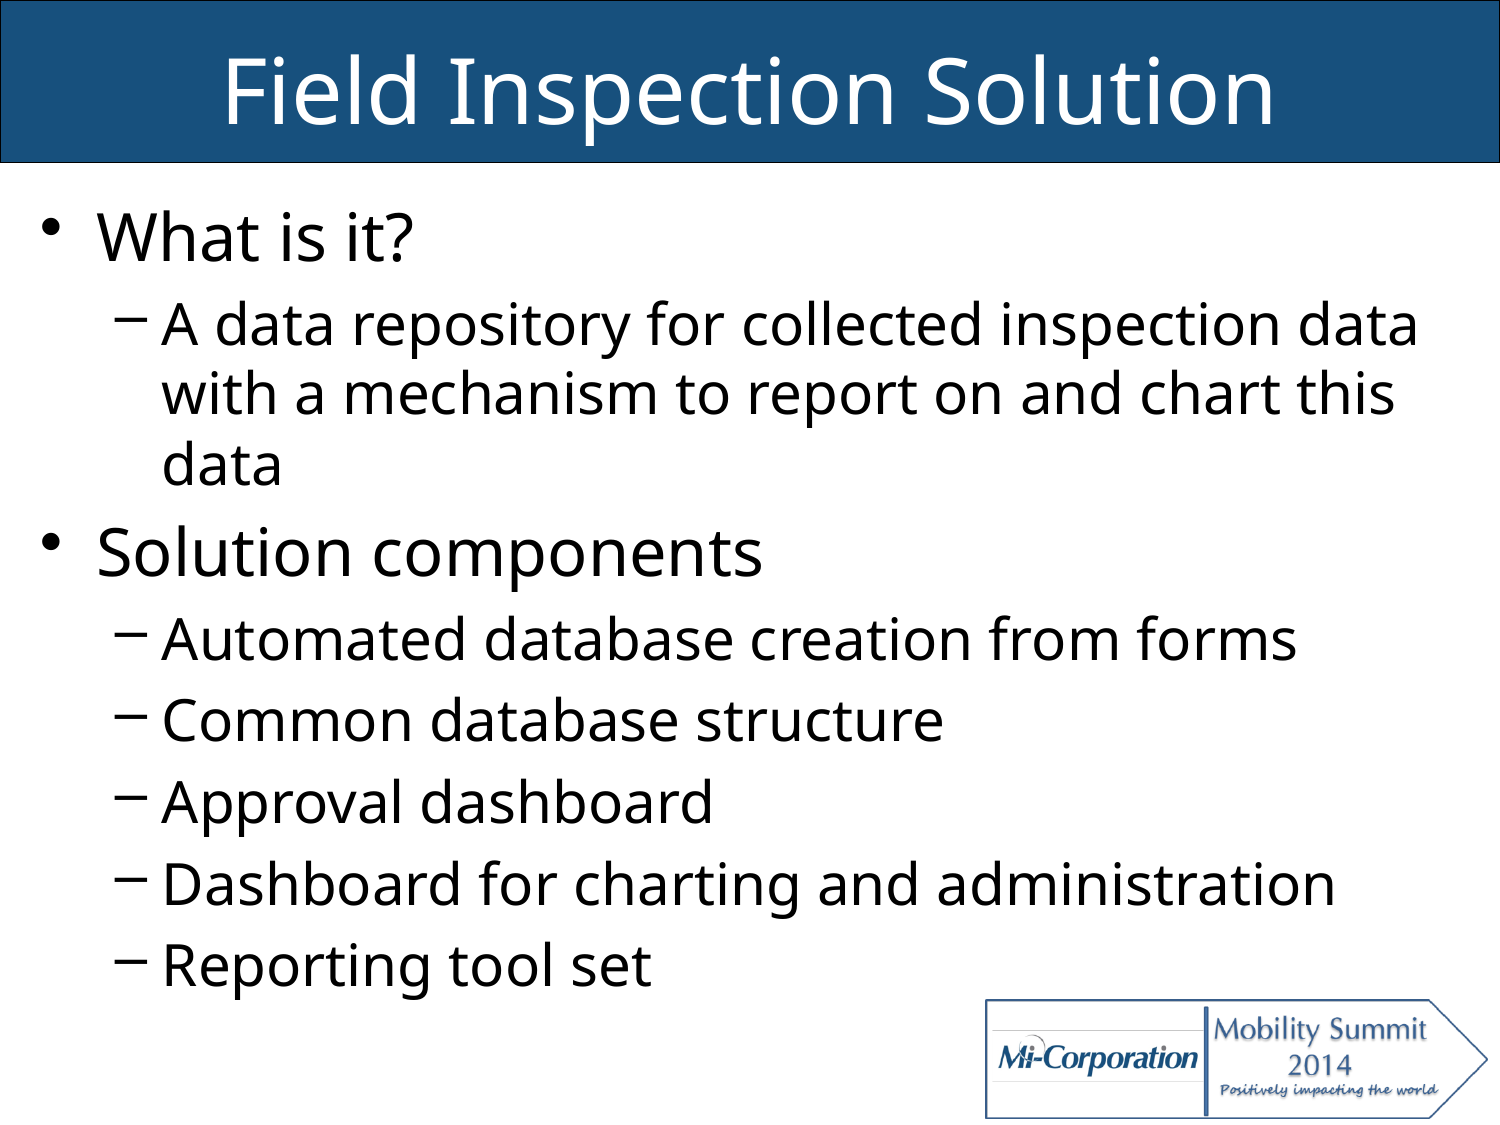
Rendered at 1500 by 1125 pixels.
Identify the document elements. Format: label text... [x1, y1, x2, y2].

picture [985, 999, 1488, 1119]
list What is it? A data repository for collected inspection data with a mechanism to report on and chart this data Solution components Automated database creation from forms Common database structure Approval dashboard Dashboard for charting and administration Reporting tool set [24, 187, 1476, 988]
title Field Inspection Solution [24, 24, 1476, 151]
